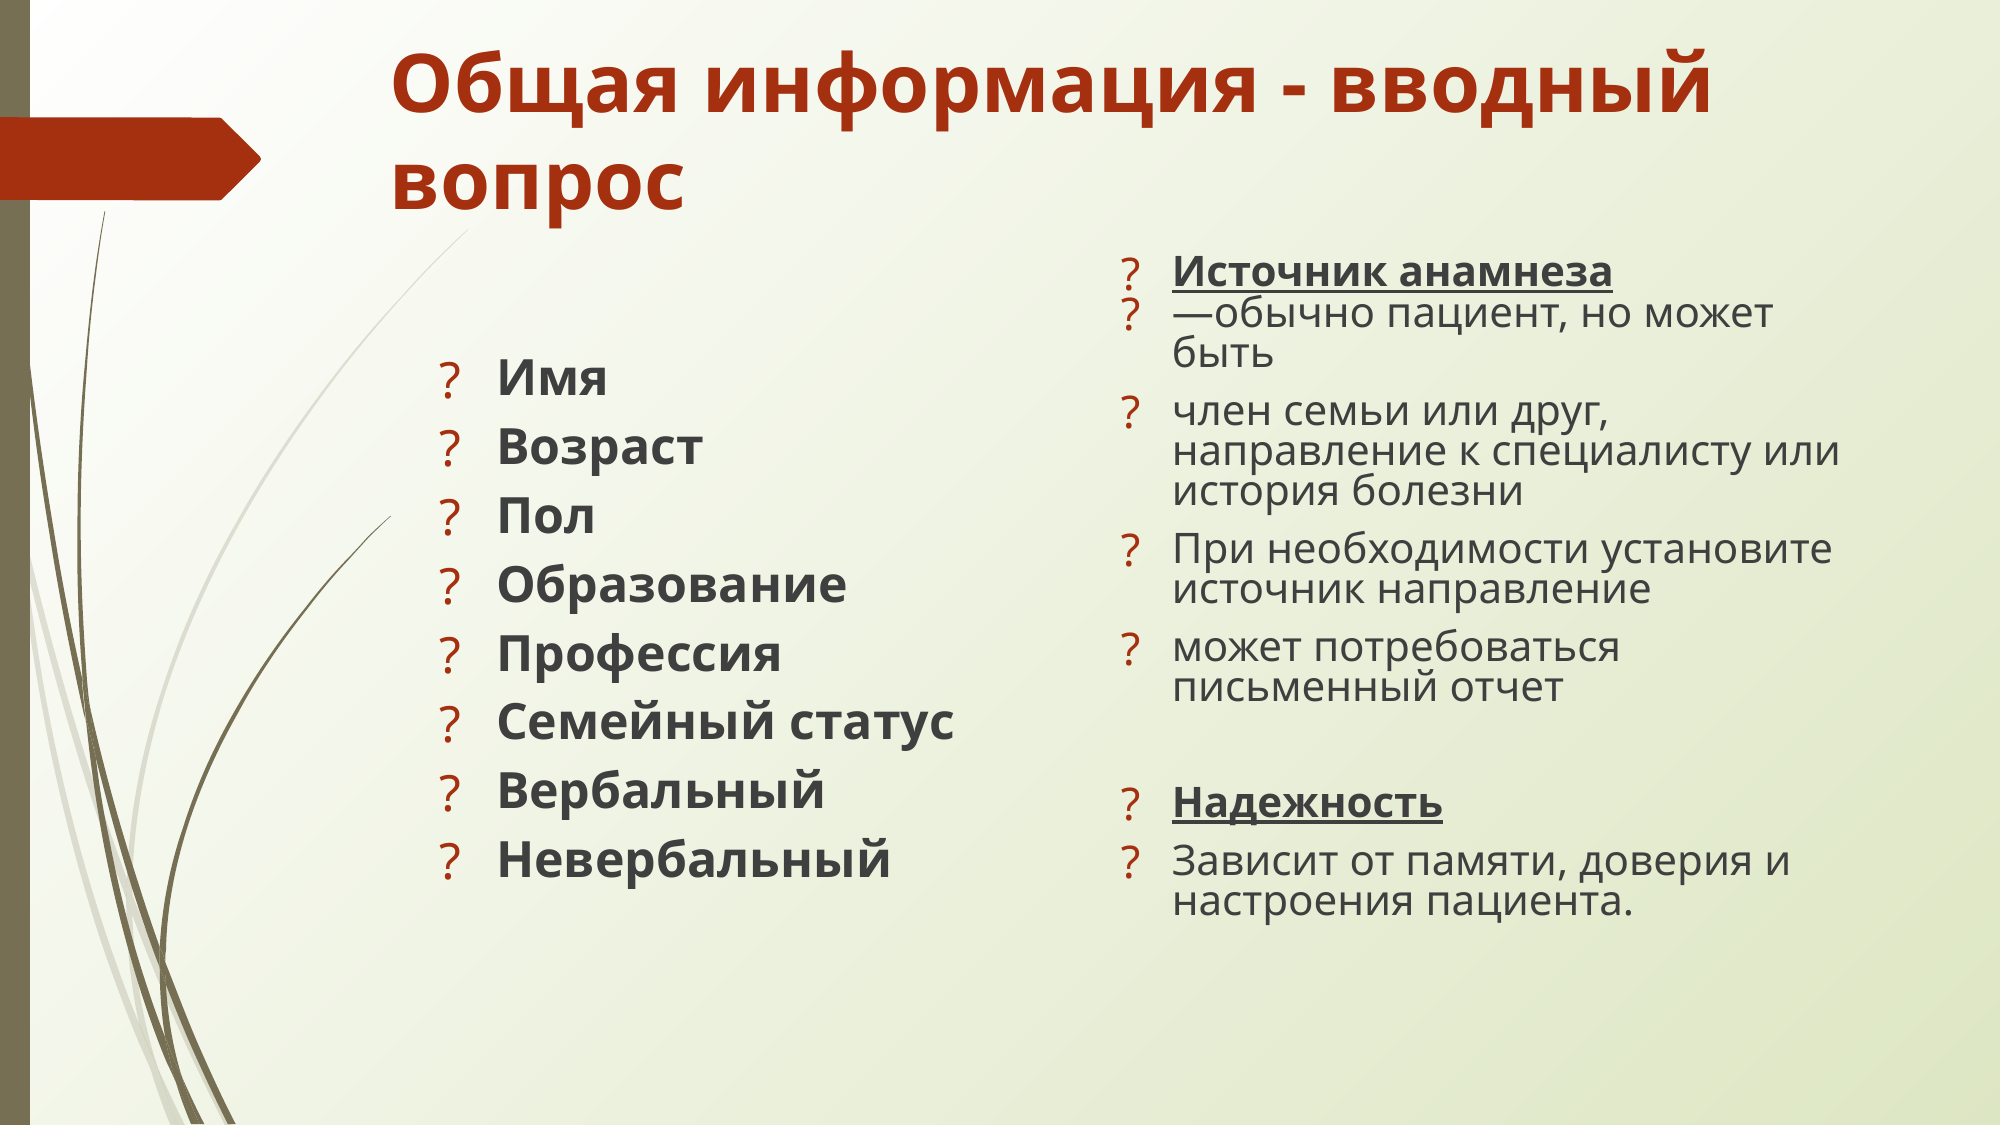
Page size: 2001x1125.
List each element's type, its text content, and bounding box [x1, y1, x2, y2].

title Общая информация - вводный вопрос [374, 23, 1837, 234]
list Имя Возраст Пол Образование Профессия Семейный статус Вербальный Невербальный [424, 350, 1133, 970]
list Источник анамнеза —обычно пациент, но может быть член семьи или друг, направление к специалисту или история болезни При необходимости установите источник направление может потребоваться письменный отчет Надежность Зависит от памяти, доверия и настроения пациента. [1105, 247, 1893, 937]
